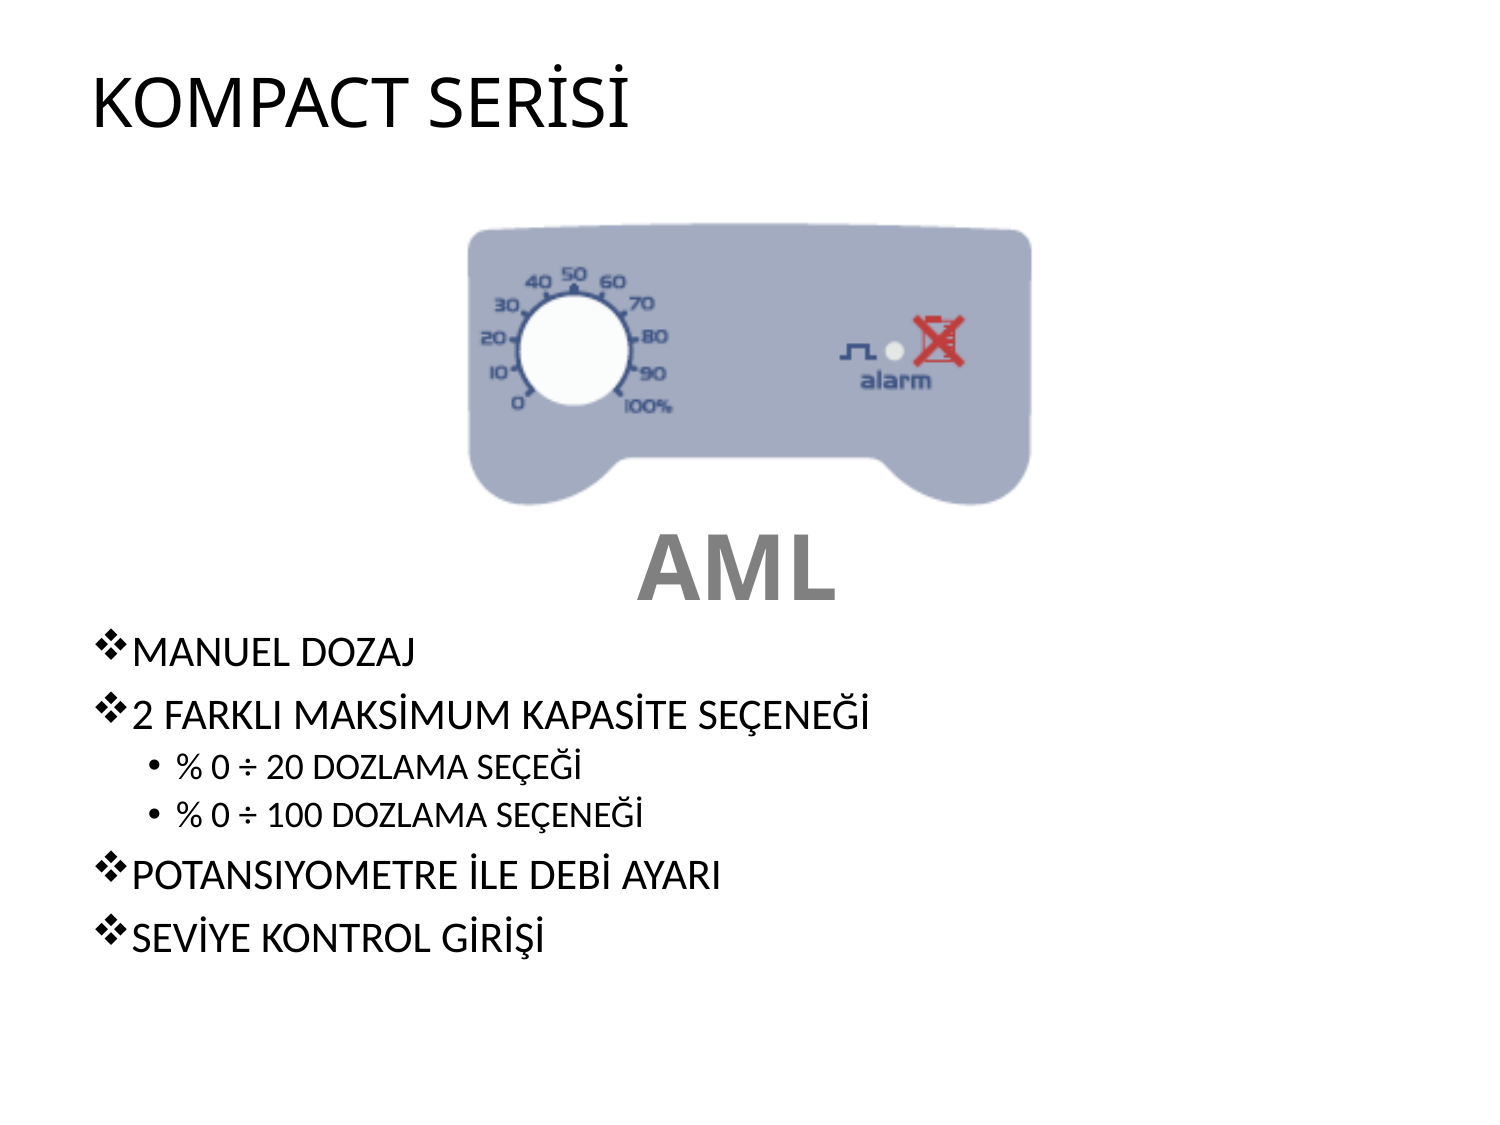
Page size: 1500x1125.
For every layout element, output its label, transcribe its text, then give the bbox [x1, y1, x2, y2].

picture [450, 219, 1046, 516]
text_box AML [501, 516, 974, 622]
list MANUEL DOZAJ 2 FARKLI MAKSİMUM KAPASİTE SEÇENEĞİ % 0 ÷ 20 DOZLAMA SEÇEĞİ % 0 ÷ 100 DOZLAMA SEÇENEĞİ POTANSIYOMETRE İLE DEBİ AYARI SEVİYE KONTROL GİRİŞİ [76, 621, 1425, 1012]
title KOMPACT SERİSİ [75, 30, 1425, 180]
